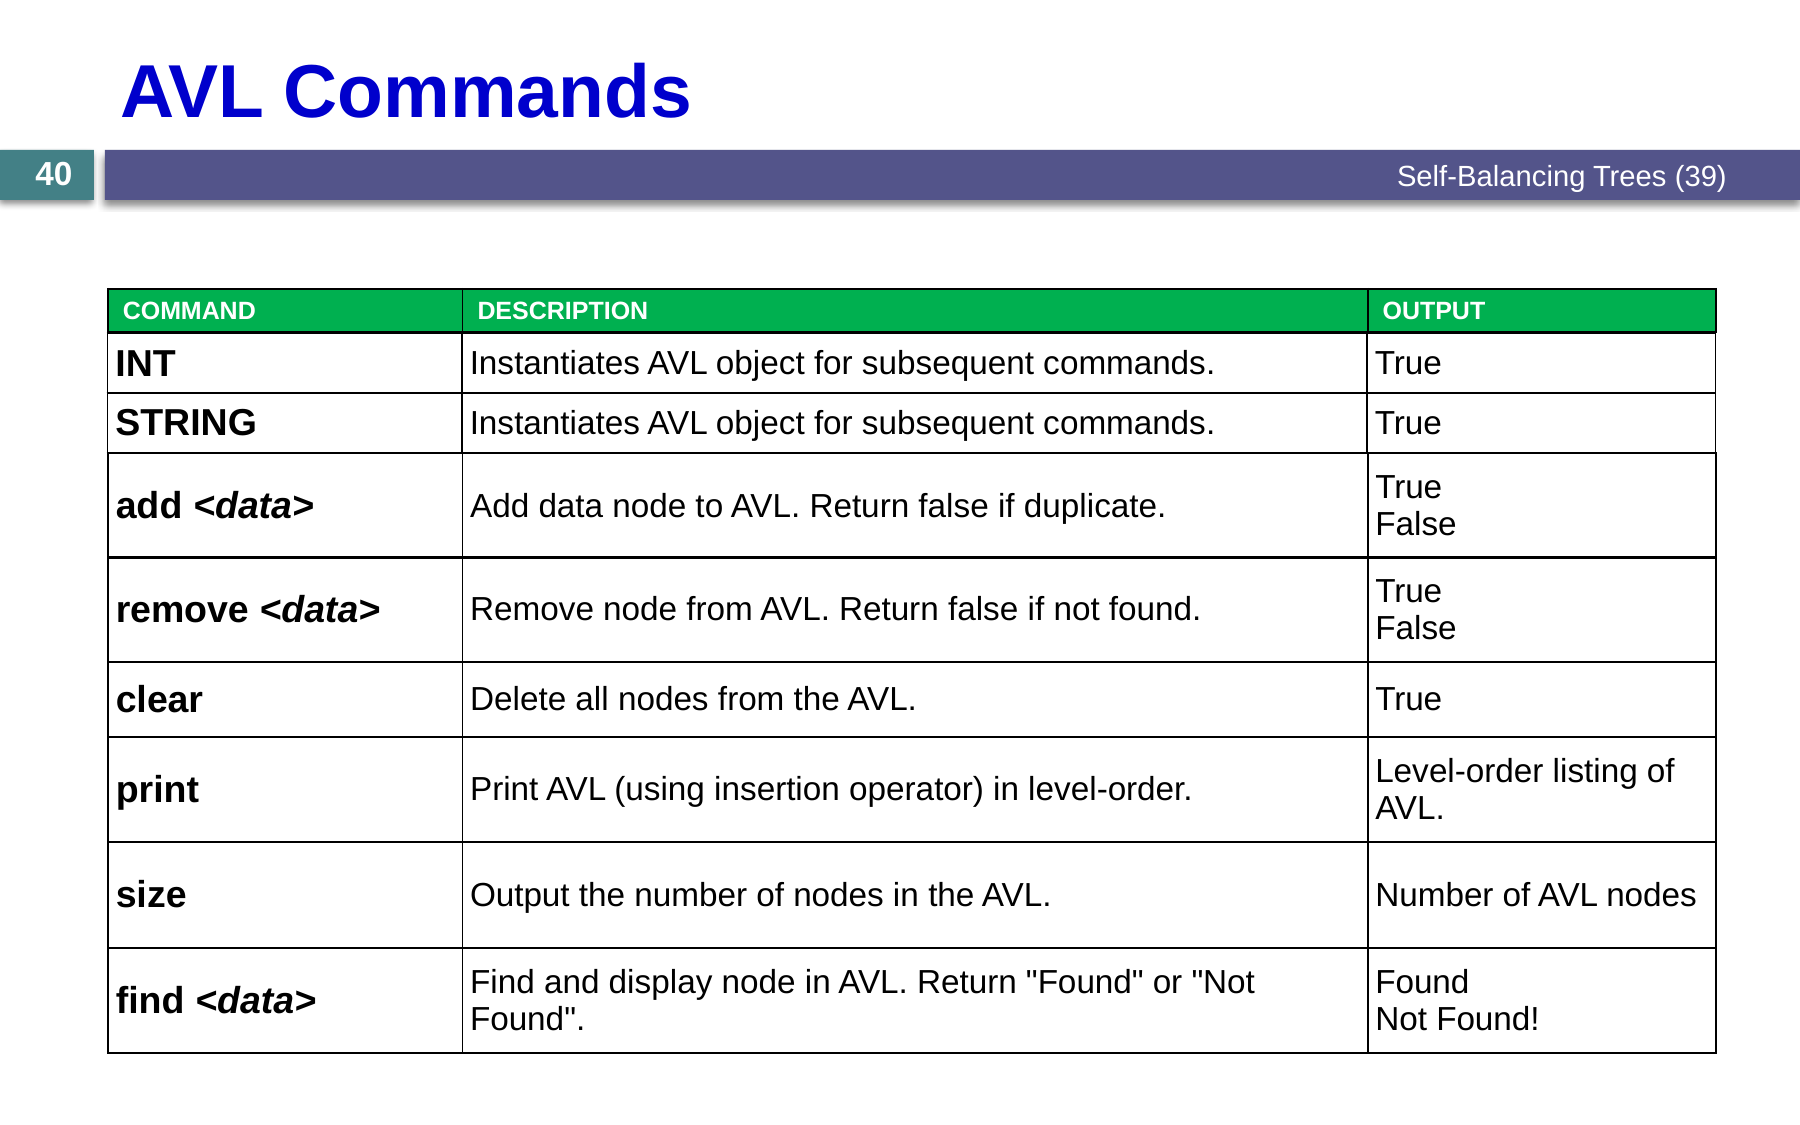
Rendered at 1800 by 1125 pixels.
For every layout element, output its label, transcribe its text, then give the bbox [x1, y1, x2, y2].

table_header True [1368, 394, 1715, 452]
table_header add <data> [109, 454, 462, 557]
table_header find <data> [109, 949, 462, 1052]
table_header True [1368, 334, 1715, 392]
table_header OUTPUT [1369, 290, 1715, 331]
table_header Output the number of nodes in the AVL. [463, 843, 1367, 947]
table_header print [109, 738, 462, 841]
table_header Find and display node in AVL. Return "Found" or "Not Found". [463, 949, 1367, 1052]
table_header Remove node from AVL. Return false if not found. [463, 559, 1367, 661]
table_header COMMAND [109, 290, 462, 331]
table_header Add data node to AVL. Return false if duplicate. [463, 454, 1367, 557]
table_header Instantiates AVL object for subsequent commands. [463, 334, 1366, 392]
table_header Instantiates AVL object for subsequent commands. [463, 394, 1366, 452]
table_header True False [1369, 454, 1715, 557]
table_header Delete all nodes from the AVL. [463, 663, 1367, 736]
table_header remove <data> [109, 559, 462, 661]
footer Self-Balancing Trees (39) [925, 149, 1743, 199]
table_header STRING [108, 394, 461, 452]
table_header True False [1369, 559, 1715, 661]
table_header Level-order listing of AVL. [1369, 738, 1715, 841]
table_header size [109, 843, 462, 947]
table_header Print AVL (using insertion operator) in level-order. [463, 738, 1367, 841]
table_header clear [109, 663, 462, 736]
table_header True [1369, 663, 1715, 736]
table_header INT [108, 334, 461, 392]
table_header Number of AVL nodes [1369, 843, 1715, 947]
table_header Found Not Found! [1369, 949, 1715, 1052]
table_header DESCRIPTION [463, 290, 1367, 331]
slide_number 40 [0, 149, 108, 195]
title AVL Commands [104, 27, 1743, 148]
